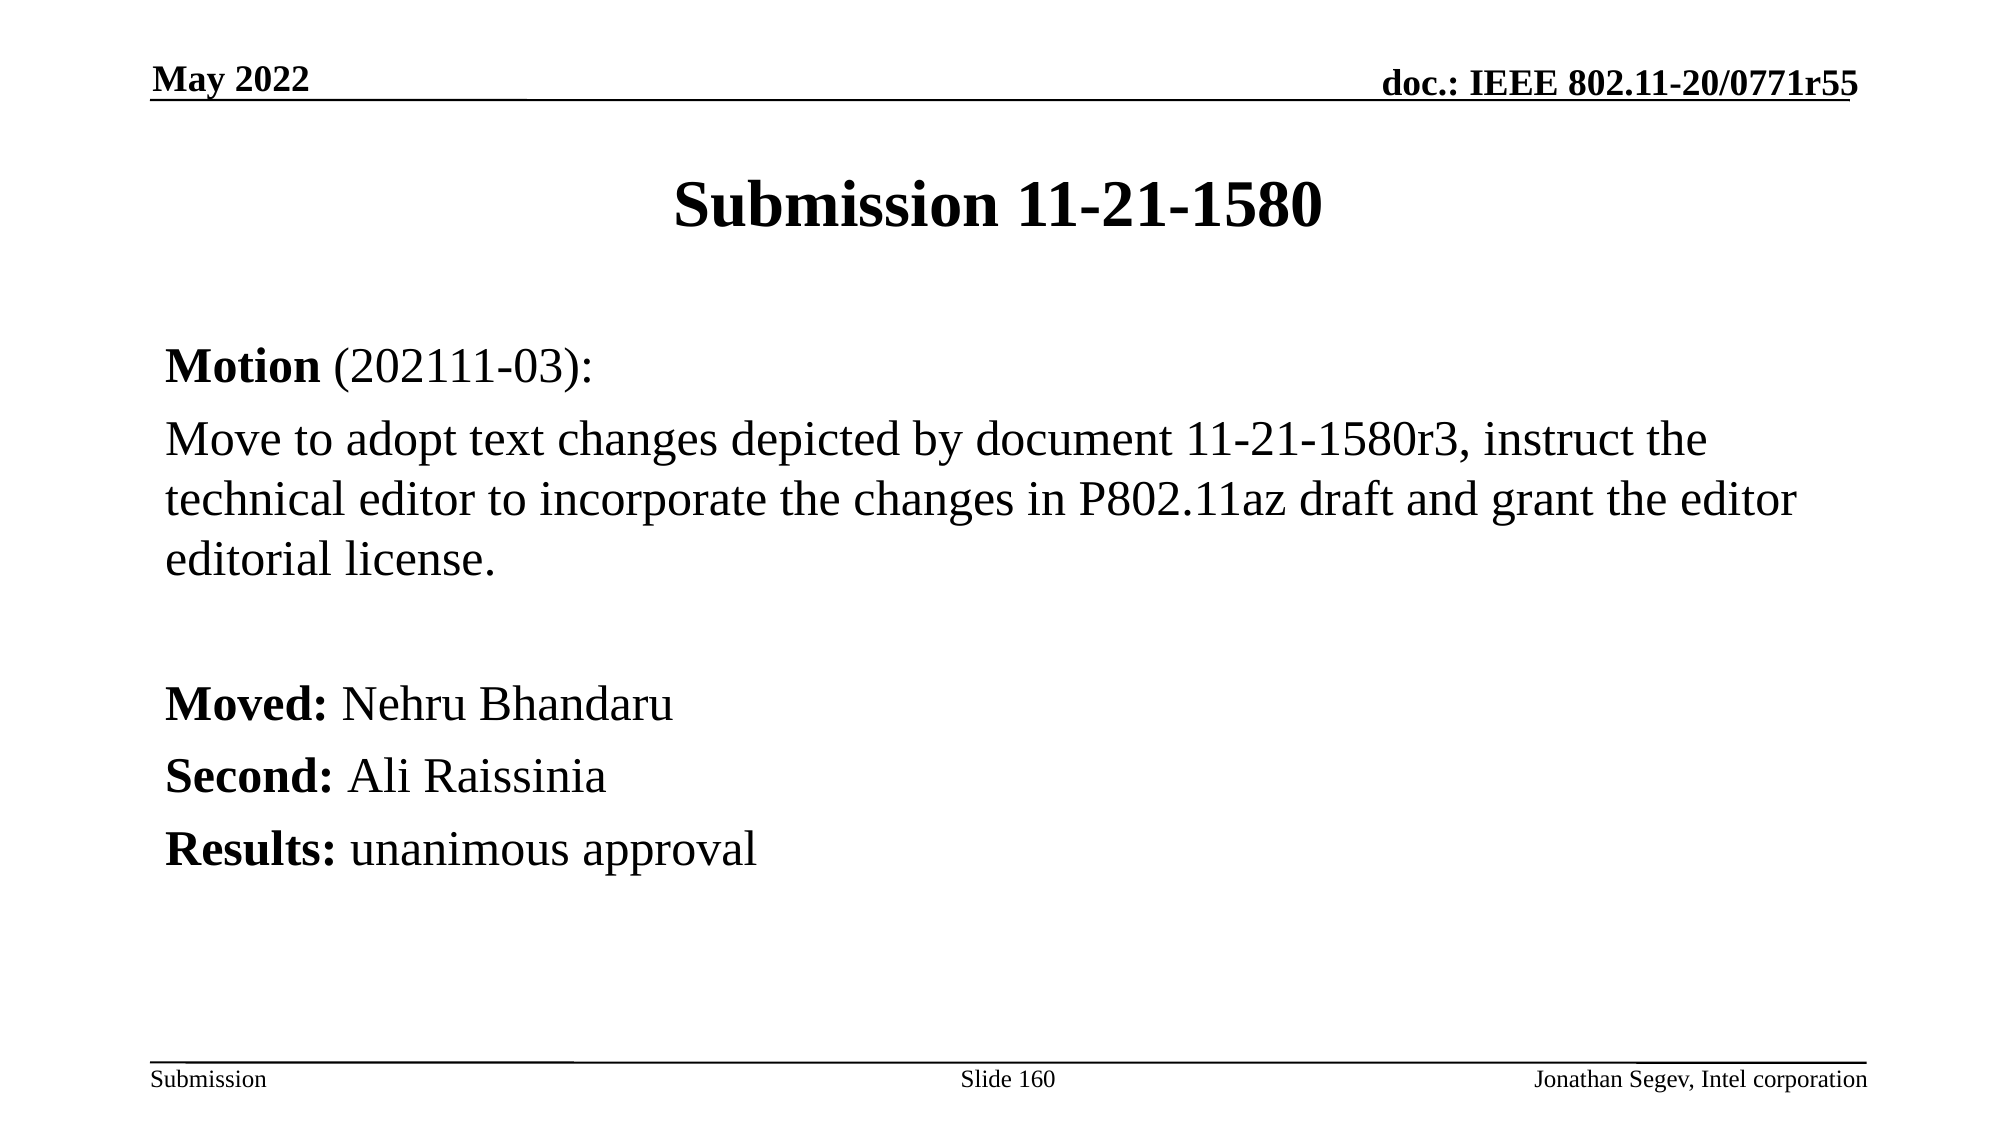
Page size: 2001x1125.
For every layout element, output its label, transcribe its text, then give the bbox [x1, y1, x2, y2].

list Motion (202111-03): Move to adopt text changes depicted by document 11-21-1580r3, instruct the technical editor to incorporate the changes in P802.11az draft and grant the editor editorial license. Moved: Nehru Bhandaru Second: Ali Raissinia Results: unanimous approval [149, 324, 1850, 1000]
title Submission 11-21-1580 [149, 112, 1850, 288]
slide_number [152, 54, 563, 100]
slide_number Slide 160 [950, 1061, 1067, 1123]
footer Jonathan Segev, Intel corporation [1171, 1061, 1869, 1093]
